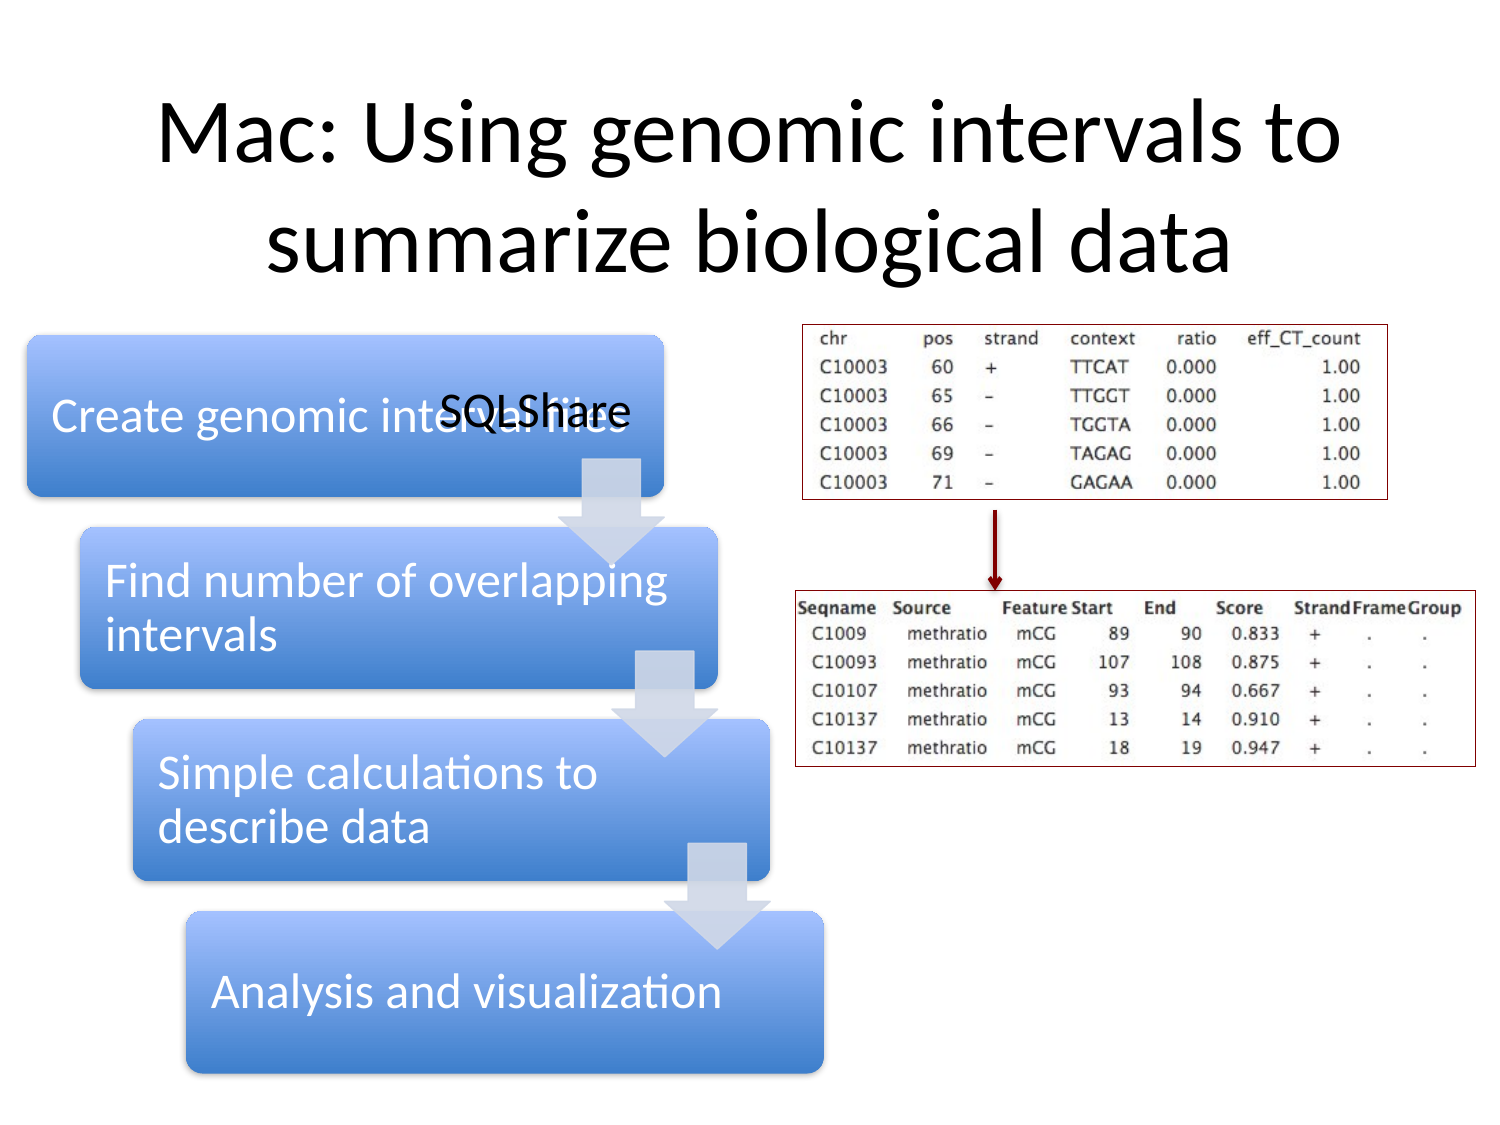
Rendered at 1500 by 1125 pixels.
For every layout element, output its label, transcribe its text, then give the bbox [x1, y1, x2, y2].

picture [802, 324, 1388, 500]
picture [824, 590, 1476, 767]
title Mac: Using genomic intervals to summarize biological data [112, 60, 1388, 302]
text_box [26, 334, 824, 1074]
